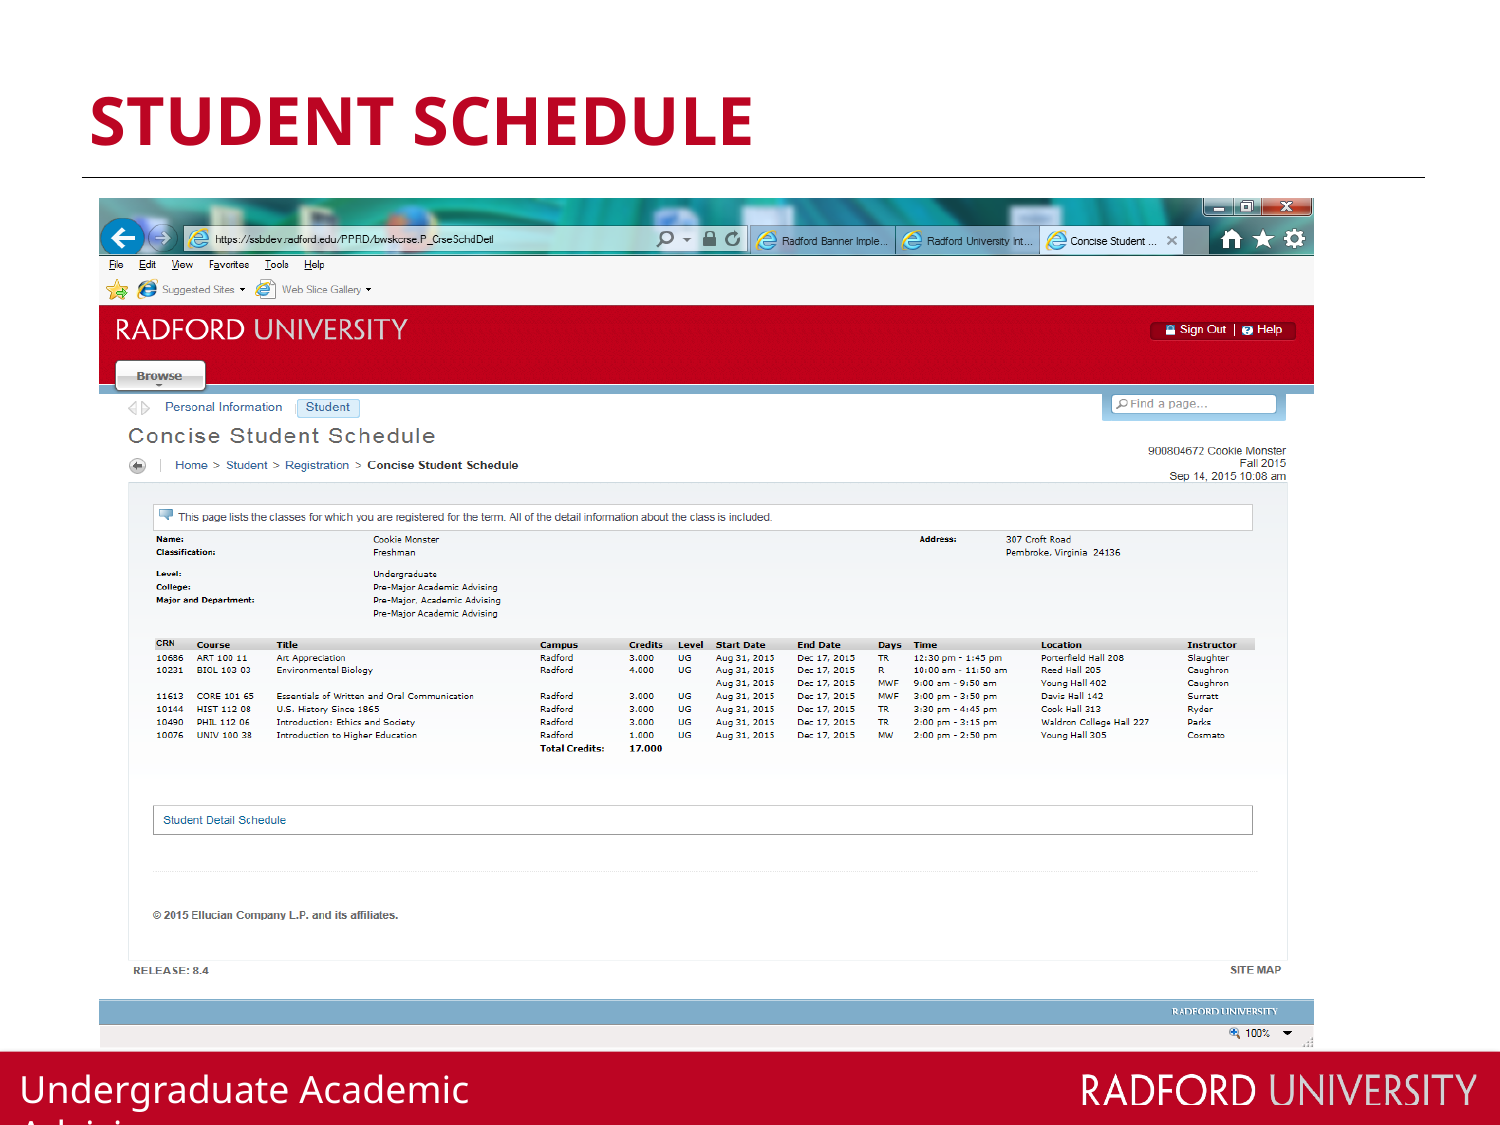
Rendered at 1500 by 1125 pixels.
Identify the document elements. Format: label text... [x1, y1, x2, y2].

list Undergraduate Academic Advising [4, 1058, 627, 1125]
picture [98, 198, 1314, 1048]
title STUDENT SCHEDULE [75, 71, 1425, 212]
